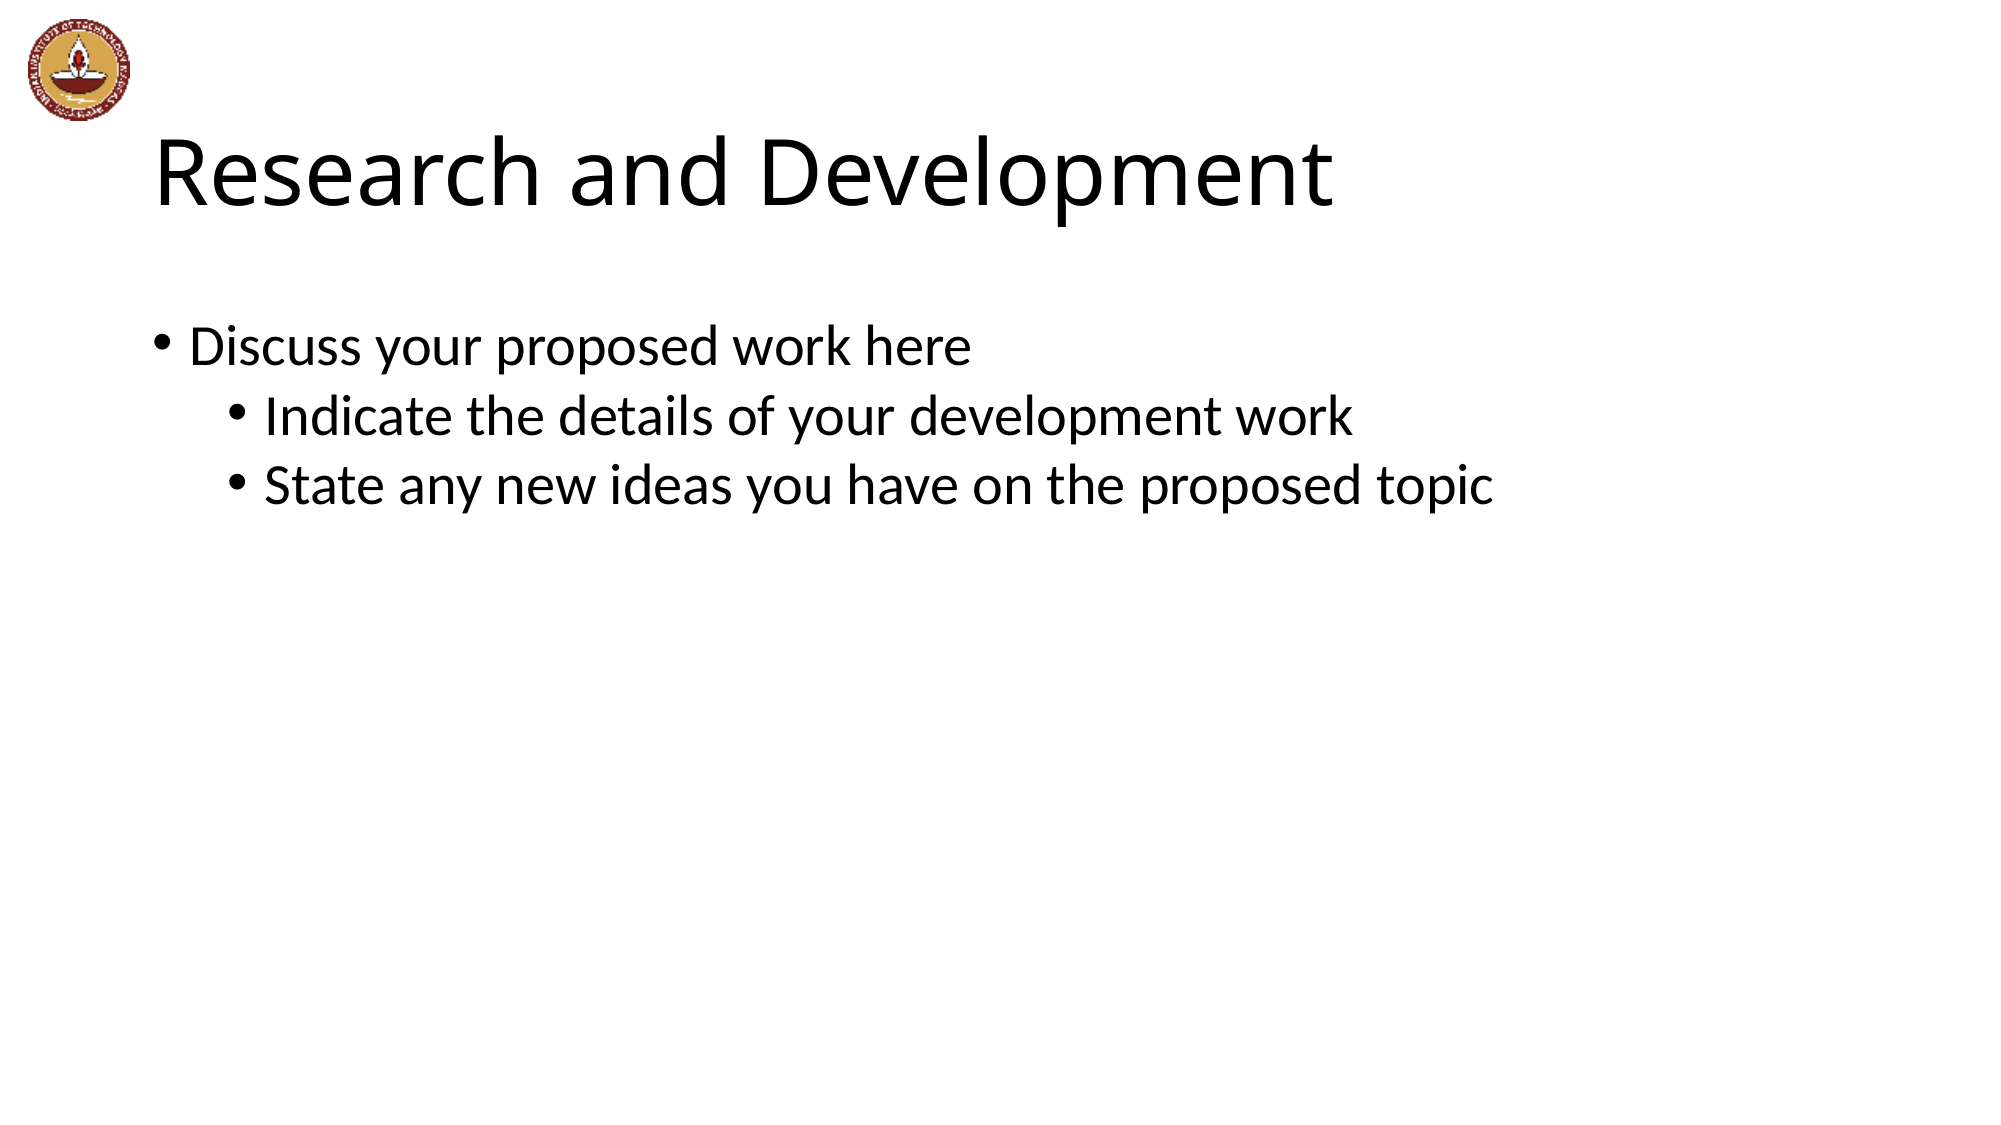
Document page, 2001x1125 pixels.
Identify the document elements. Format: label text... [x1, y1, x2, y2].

picture [28, 19, 130, 121]
text_box Discuss your proposed work here Indicate the details of your development work State any new ideas you have on the proposed topic [137, 299, 1863, 1013]
text_box Research and Development [137, 59, 1863, 277]
